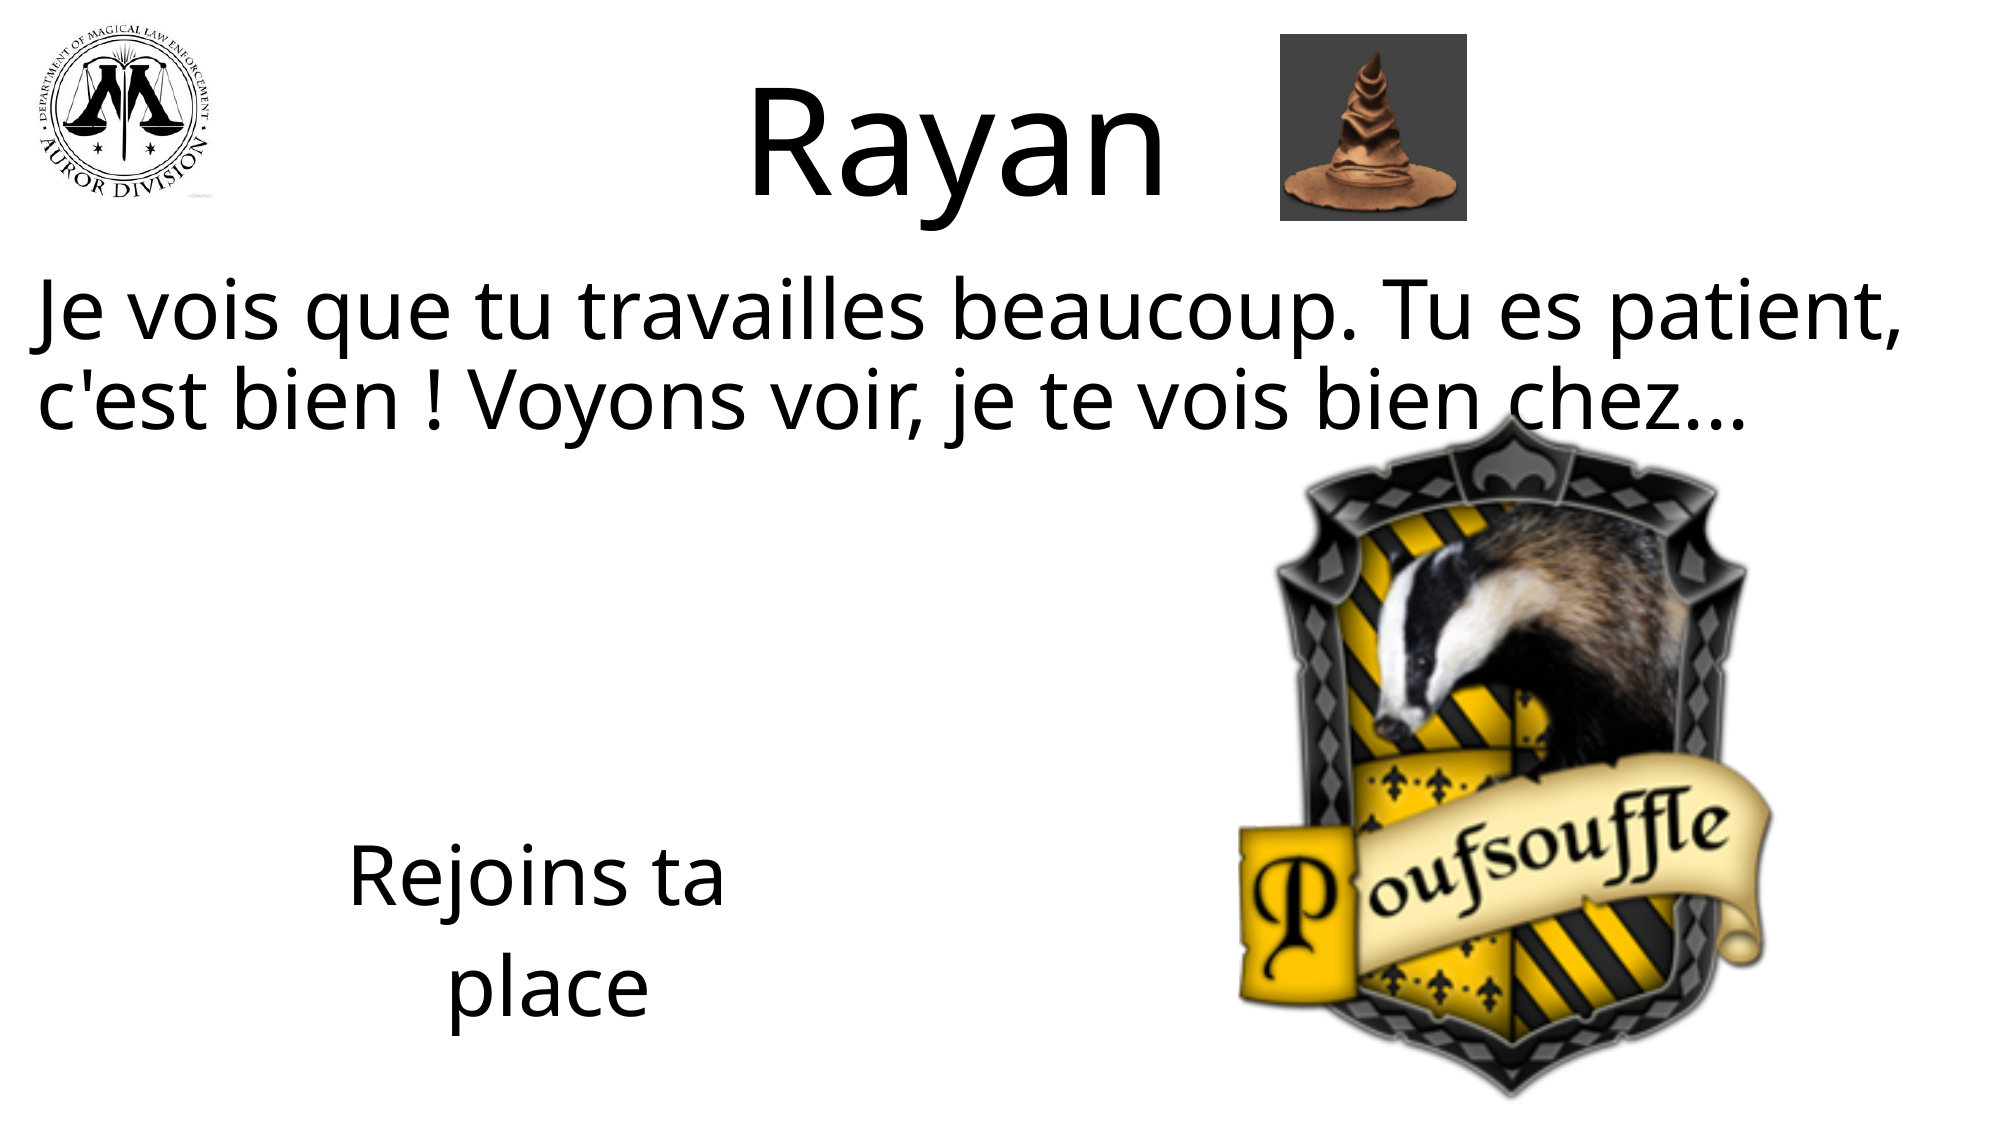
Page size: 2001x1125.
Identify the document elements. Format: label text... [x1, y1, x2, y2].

picture [21, 7, 216, 202]
title Rayan [593, 38, 1322, 256]
picture [1278, 33, 1468, 223]
list Je vois que tu travailles beaucoup. Tu es patient, c'est bien ! Voyons voir, je te vois bien chez... [21, 260, 2000, 496]
text_box Rejoins ta place [118, 826, 958, 1058]
picture [1237, 407, 1777, 1106]
